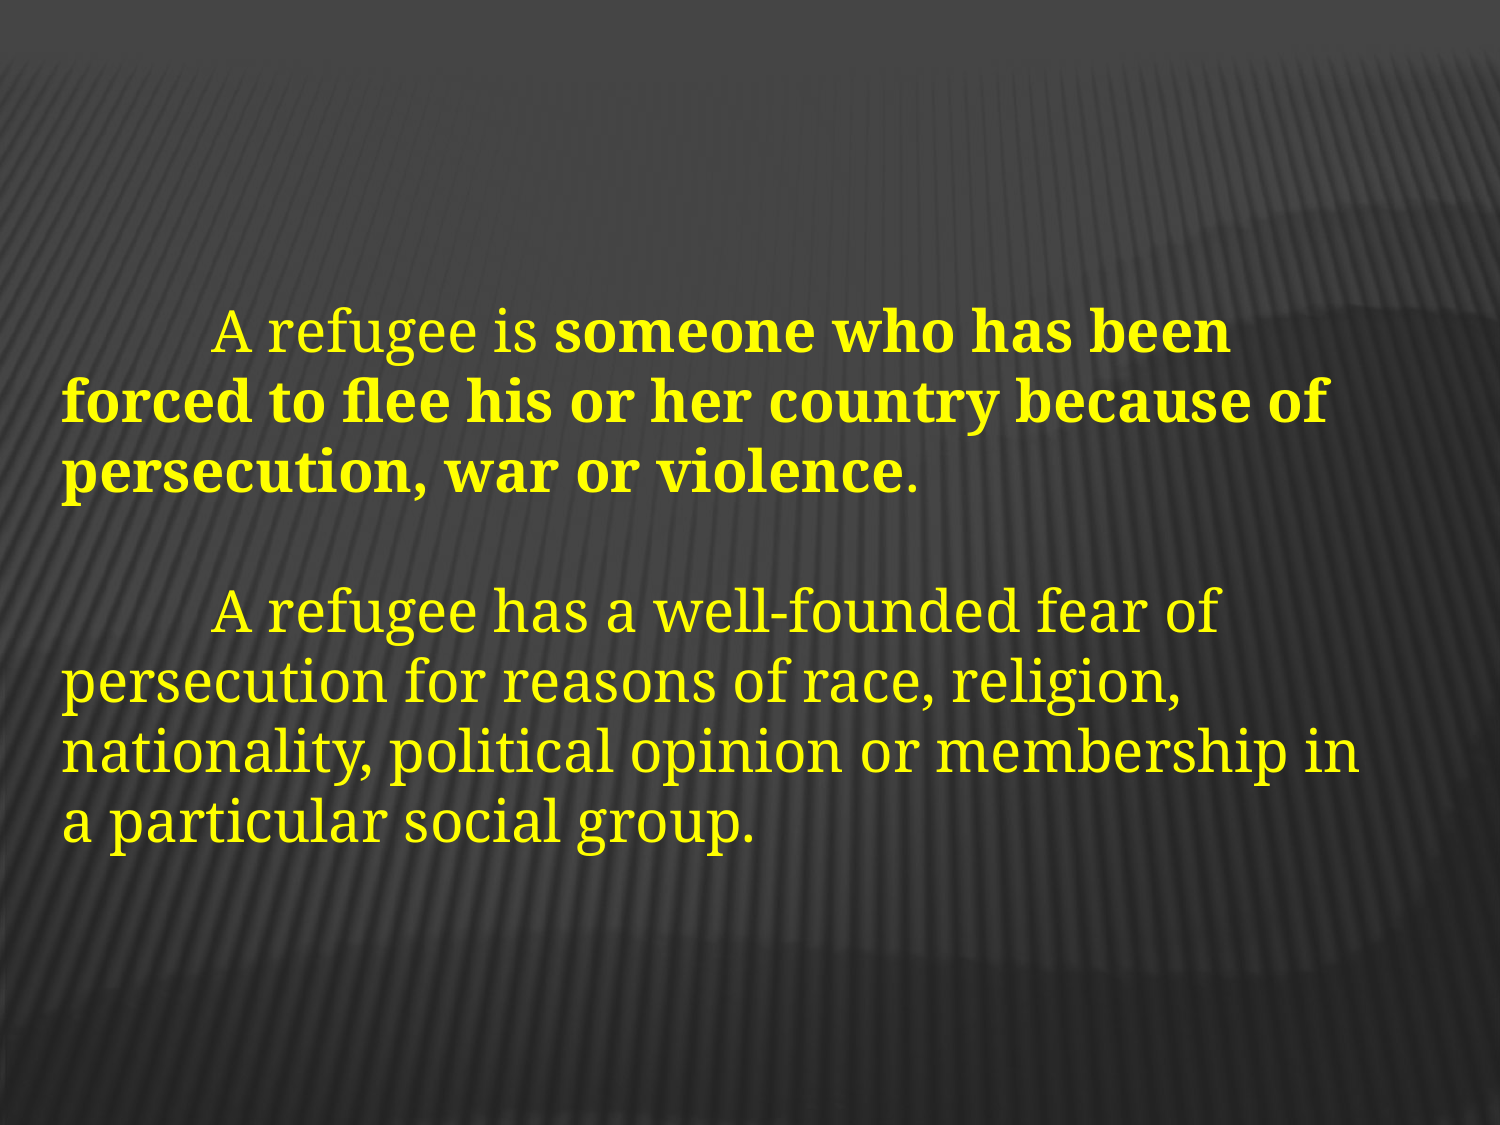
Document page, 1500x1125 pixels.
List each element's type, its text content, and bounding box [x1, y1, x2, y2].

text_box A refugee is someone who has been forced to flee his or her country because of persecution, war or violence. A refugee has a well-founded fear of persecution for reasons of race, religion, nationality, political opinion or membership in a particular social group. [46, 46, 1383, 927]
